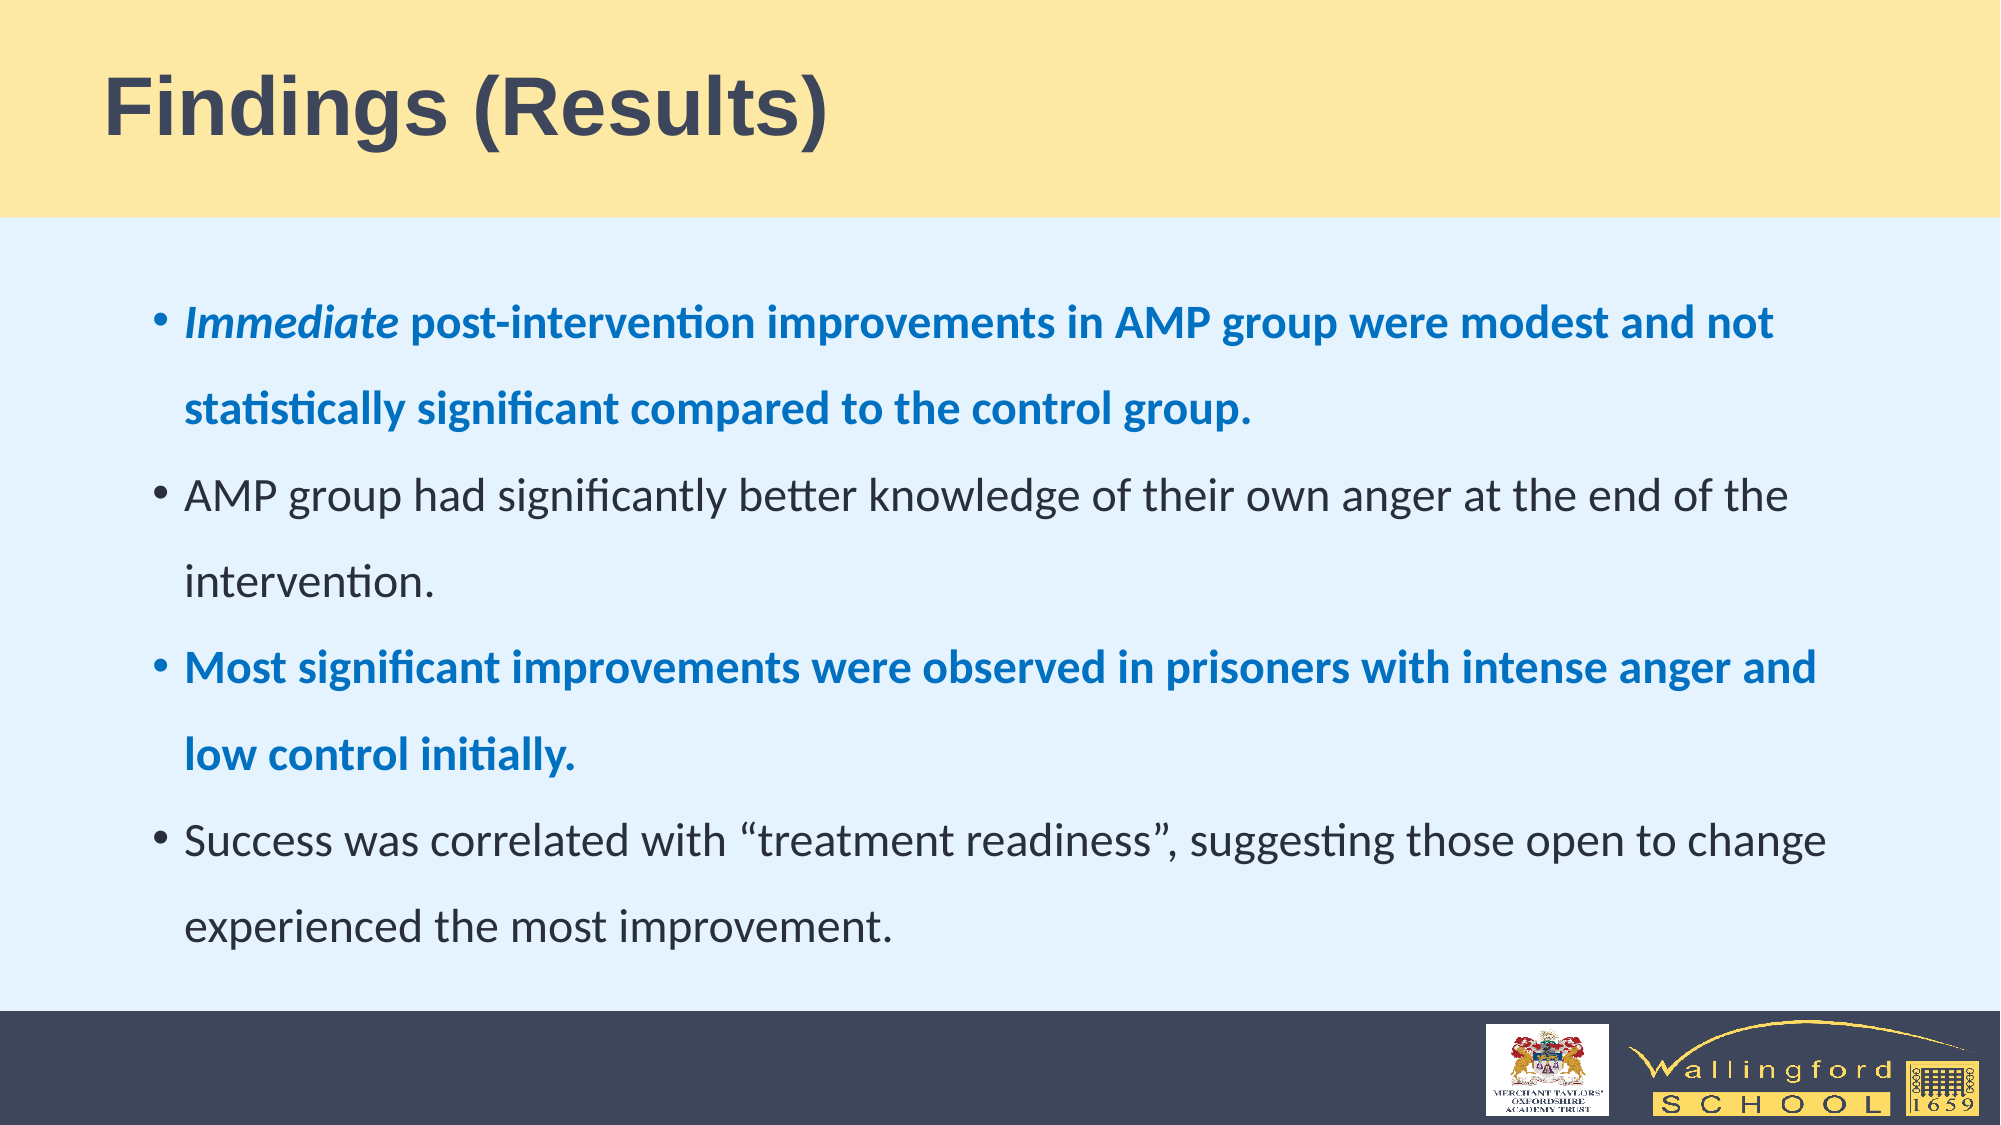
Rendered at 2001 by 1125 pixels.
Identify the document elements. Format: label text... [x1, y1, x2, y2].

list Immediate post-intervention improvements in AMP group were modest and not statistically significant compared to the control group. AMP group had significantly better knowledge of their own anger at the end of the intervention. Most significant improvements were observed in prisoners with intense anger and low control initially. Success was correlated with “treatment readiness”, suggesting those open to change experienced the most improvement. [137, 254, 1863, 968]
picture [1486, 1024, 1609, 1116]
picture [1627, 1020, 1979, 1116]
title Findings (Results) [0, 0, 2000, 218]
